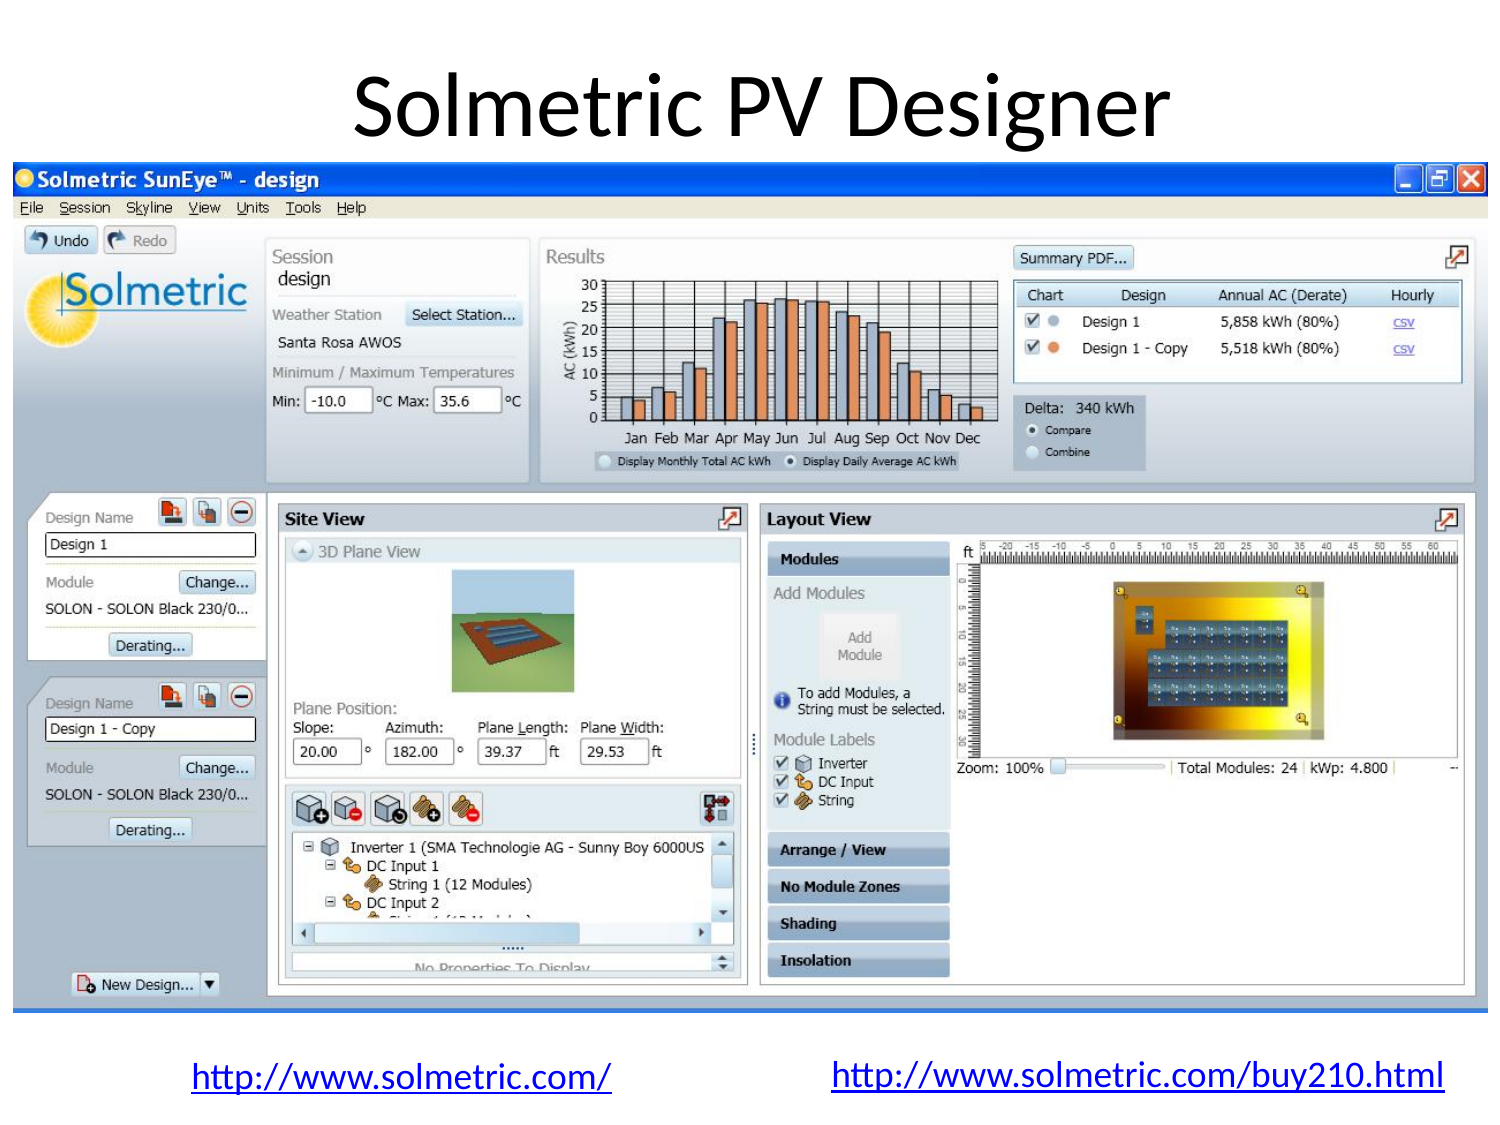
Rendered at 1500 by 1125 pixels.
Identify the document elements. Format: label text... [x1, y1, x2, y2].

text_box http://www.solmetric.com/buy210.html [816, 1042, 1460, 1103]
title Solmetric PV Designer [88, 5, 1439, 160]
text_box http://www.solmetric.com/ [176, 1044, 627, 1105]
picture [13, 162, 1488, 1013]
